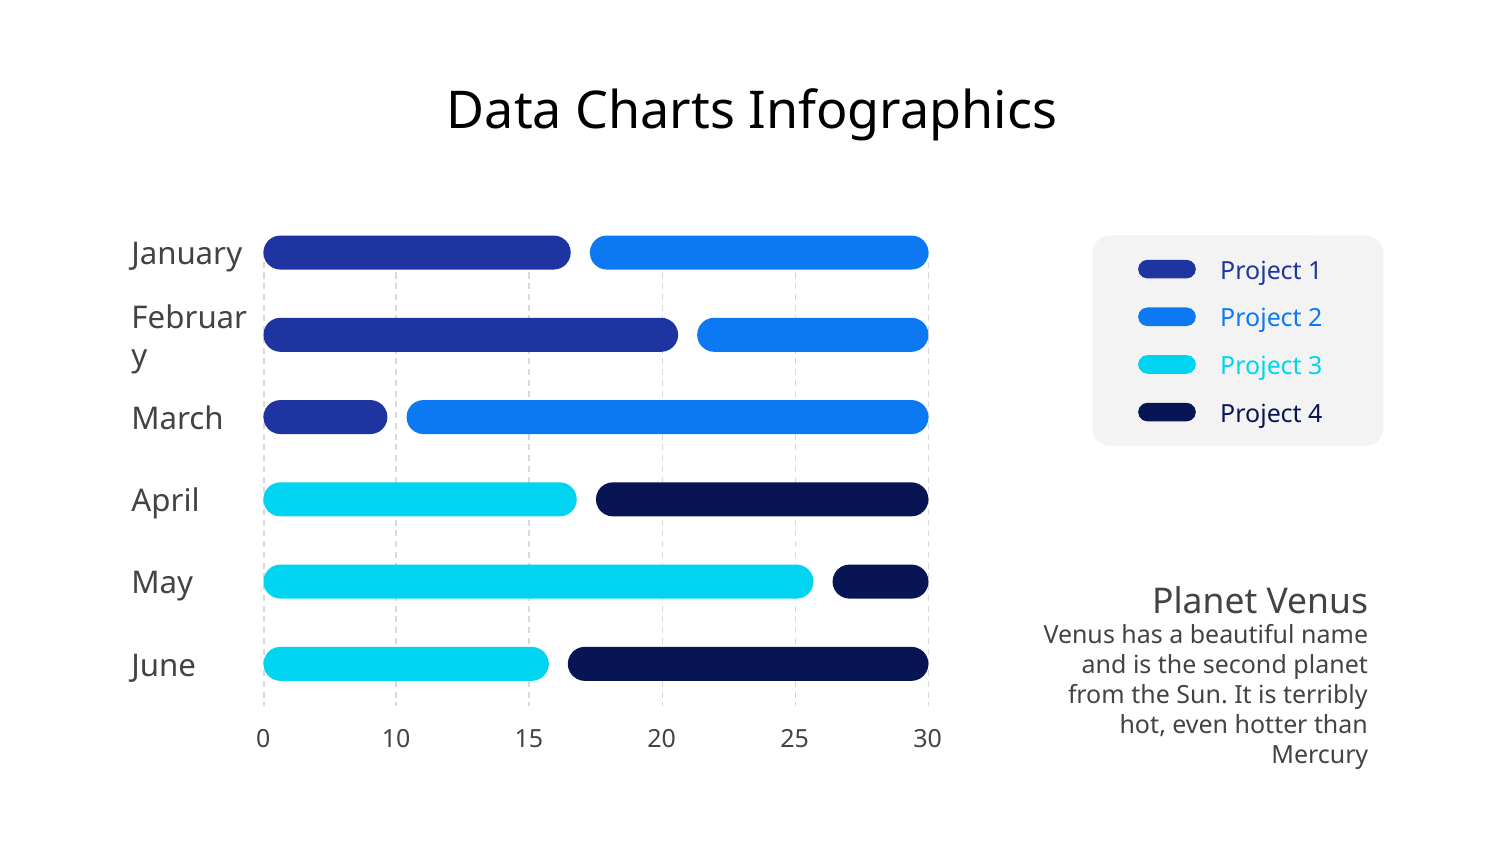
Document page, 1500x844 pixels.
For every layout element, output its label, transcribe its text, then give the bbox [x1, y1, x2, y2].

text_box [116, 235, 929, 682]
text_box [1092, 235, 1384, 447]
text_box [205, 250, 986, 758]
title Data Charts Infographics [79, 68, 1426, 148]
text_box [1023, 577, 1384, 768]
